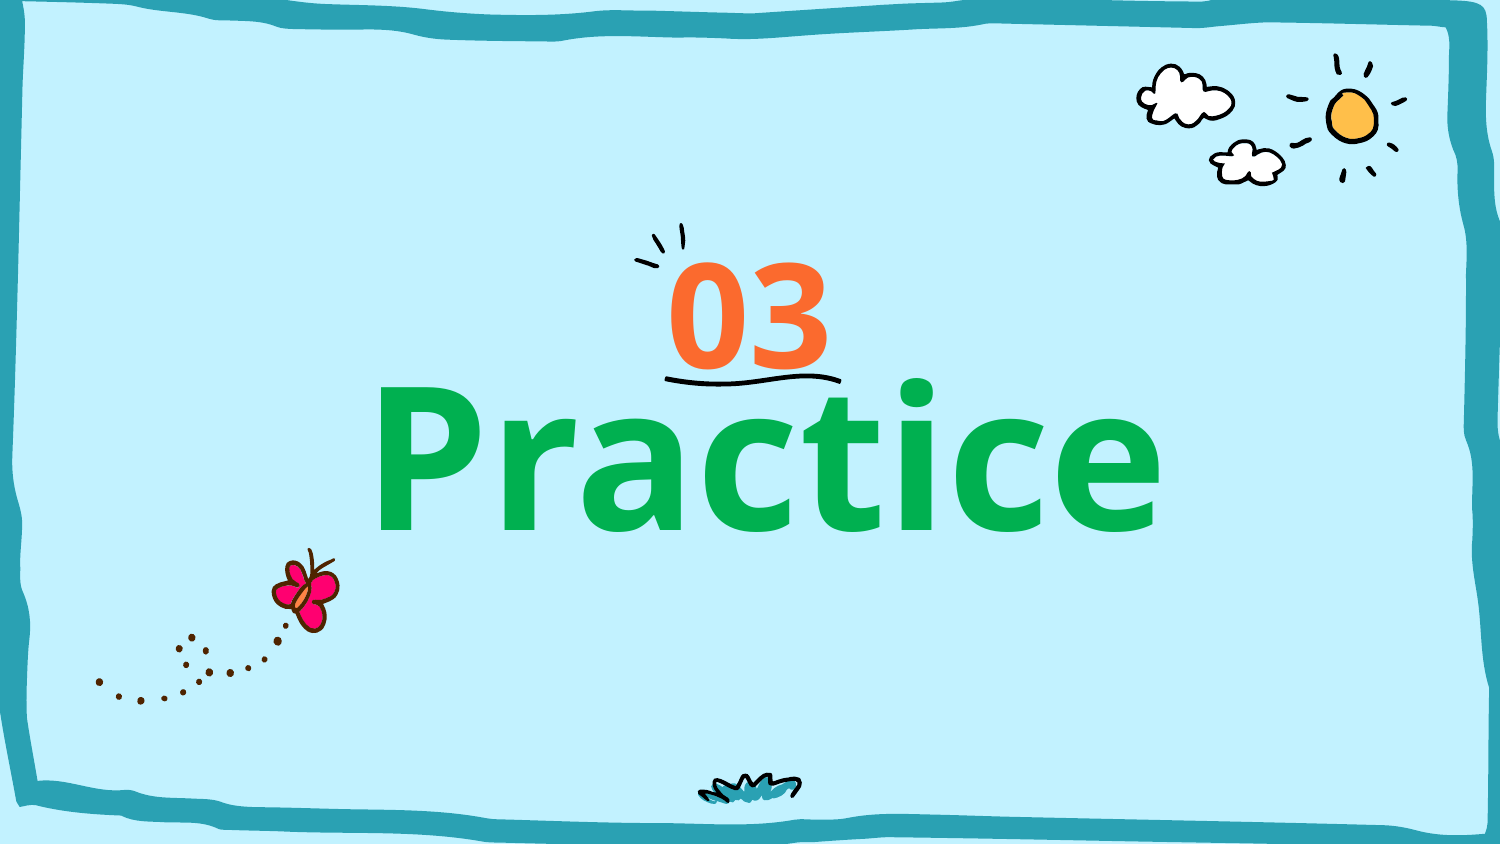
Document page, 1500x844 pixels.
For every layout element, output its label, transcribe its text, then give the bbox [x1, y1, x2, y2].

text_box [1135, 61, 1236, 130]
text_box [1207, 139, 1287, 187]
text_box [143, 501, 291, 752]
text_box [636, 219, 683, 272]
text_box Practice [278, 403, 1254, 542]
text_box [696, 772, 804, 805]
title 03 [645, 263, 855, 390]
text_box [1285, 53, 1408, 184]
text_box [665, 374, 841, 386]
